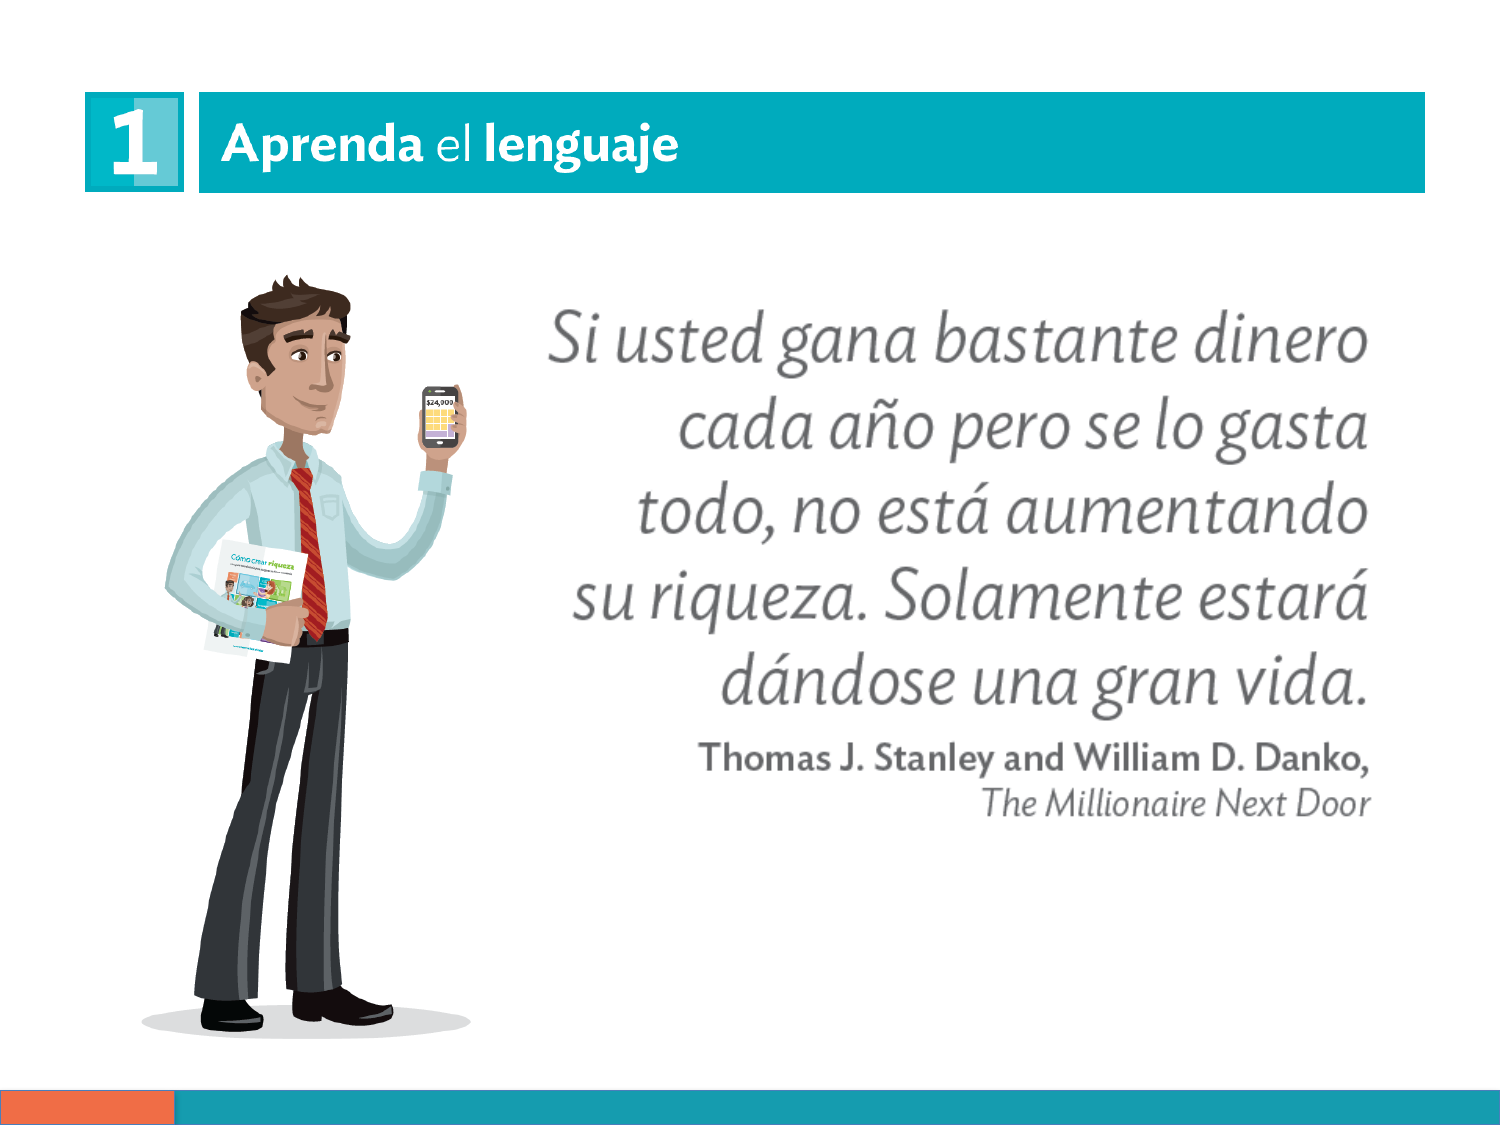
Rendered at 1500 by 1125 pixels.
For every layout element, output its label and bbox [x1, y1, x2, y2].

text_box [175, 1090, 1500, 1125]
picture [531, 294, 1395, 829]
picture [117, 270, 500, 1040]
list [74, 0, 1426, 514]
text_box [0, 1090, 175, 1125]
